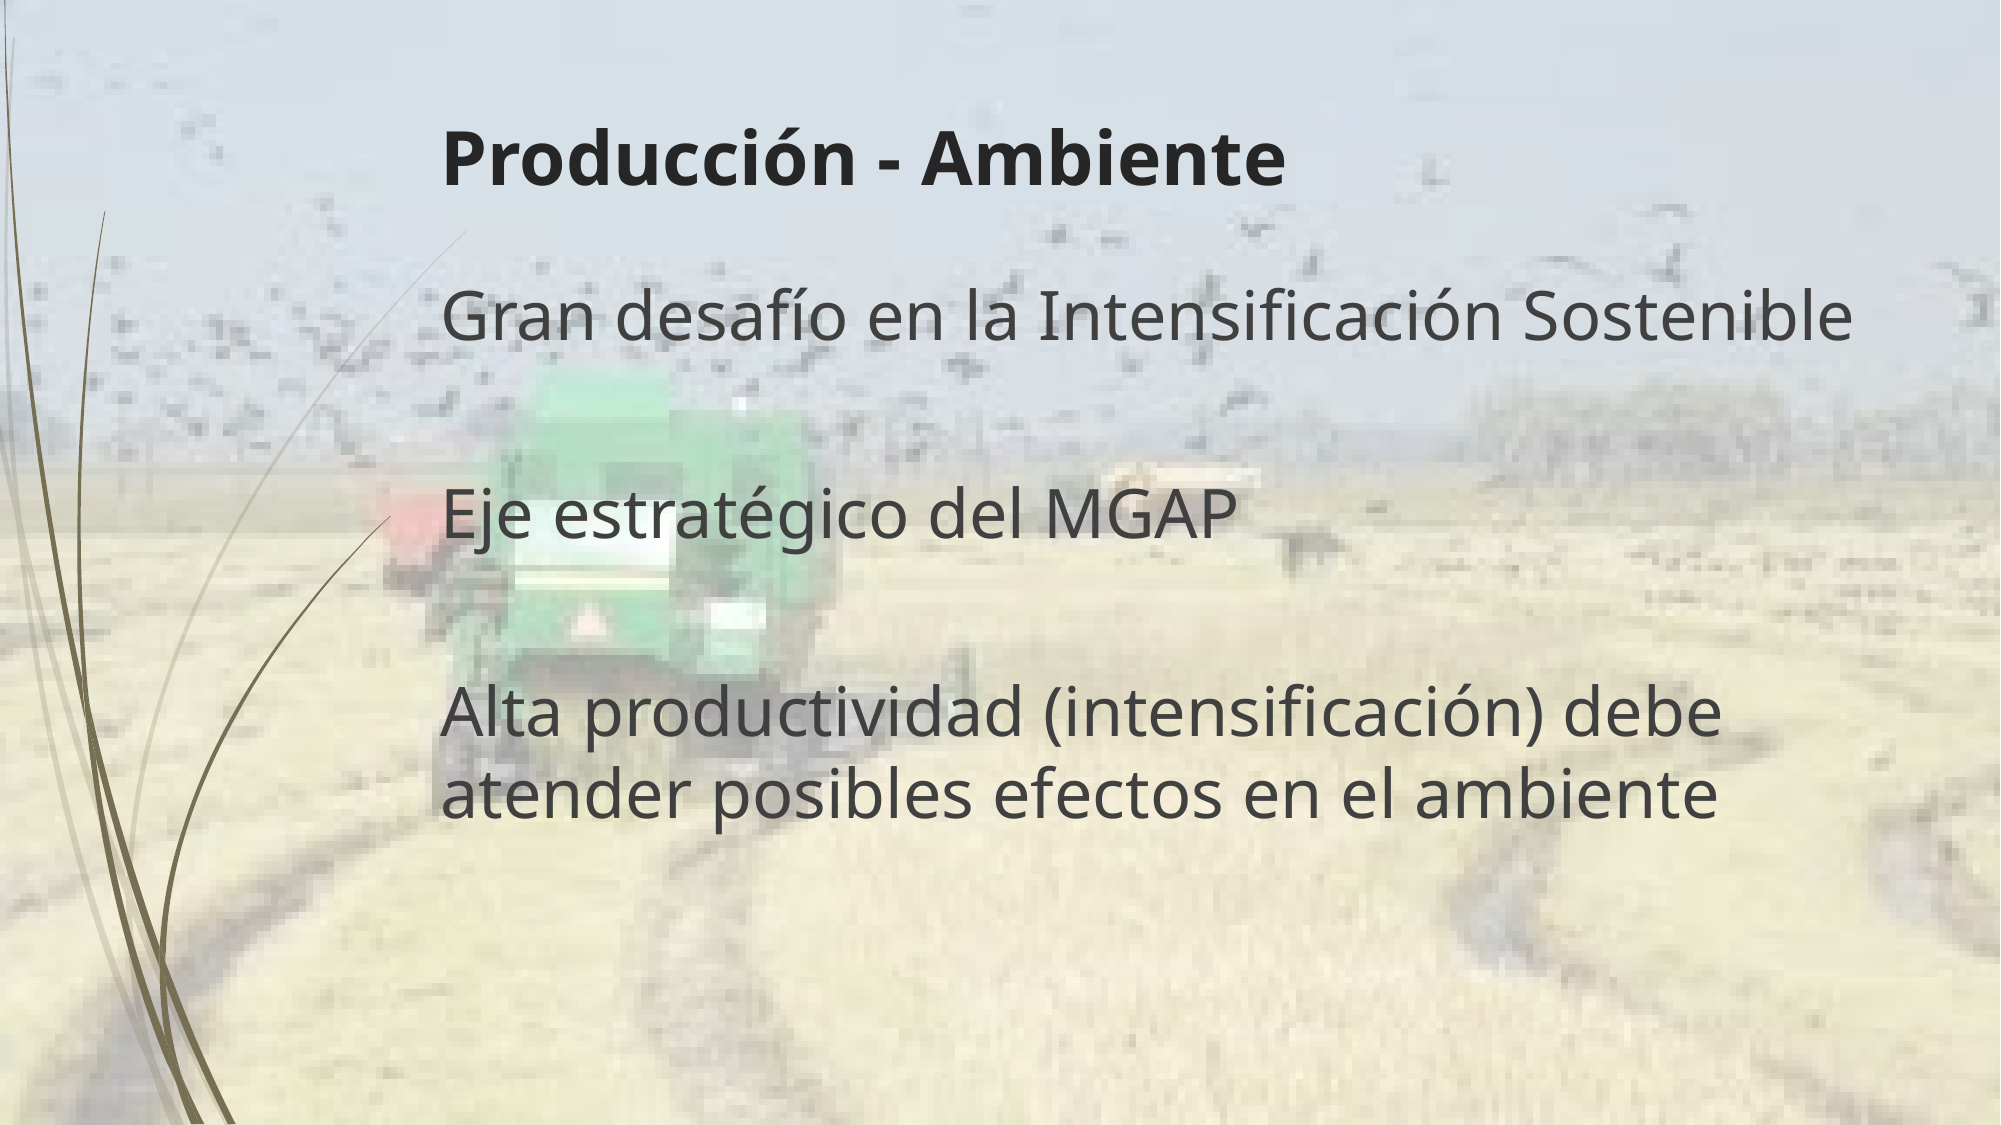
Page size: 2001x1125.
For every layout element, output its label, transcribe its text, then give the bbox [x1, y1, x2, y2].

title Producción - Ambiente [425, 102, 1888, 264]
list Gran desafío en la Intensificación Sostenible Eje estratégico del MGAP Alta productividad (intensificación) debe atender posibles efectos en el ambiente [425, 264, 1888, 885]
